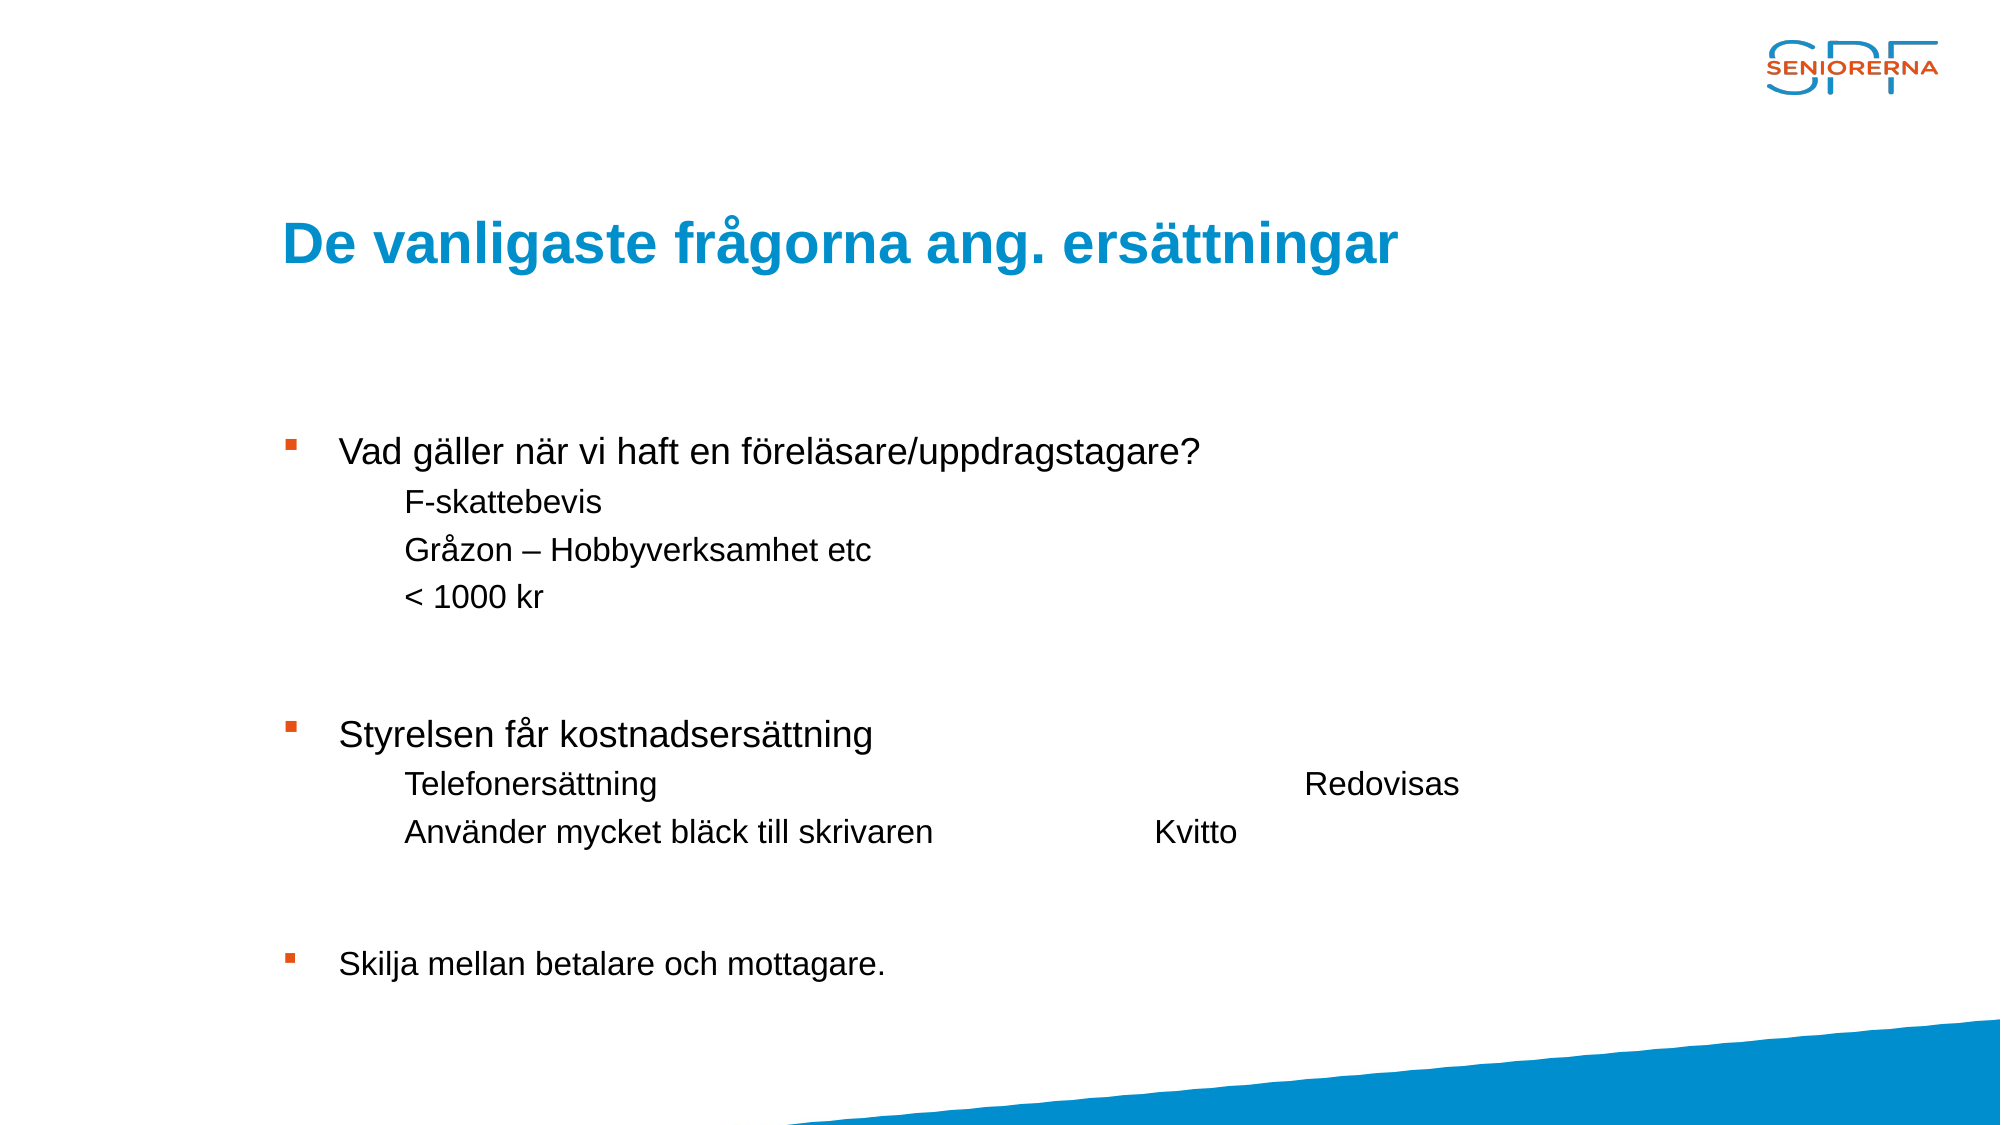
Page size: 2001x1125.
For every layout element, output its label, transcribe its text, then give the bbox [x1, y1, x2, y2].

picture [1767, 40, 1938, 95]
picture [0, 1004, 2000, 1125]
list Vad gäller när vi haft en föreläsare/uppdragstagare? F-skattebevis Gråzon – Hobbyverksamhet etc < 1000 kr Styrelsen får kostnadsersättning Telefonersättning Redovisas Använder mycket bläck till skrivaren Kvitto Skilja mellan betalare och mottagare. [282, 417, 1766, 969]
title De vanligaste frågorna ang. ersättningar [282, 205, 1766, 351]
